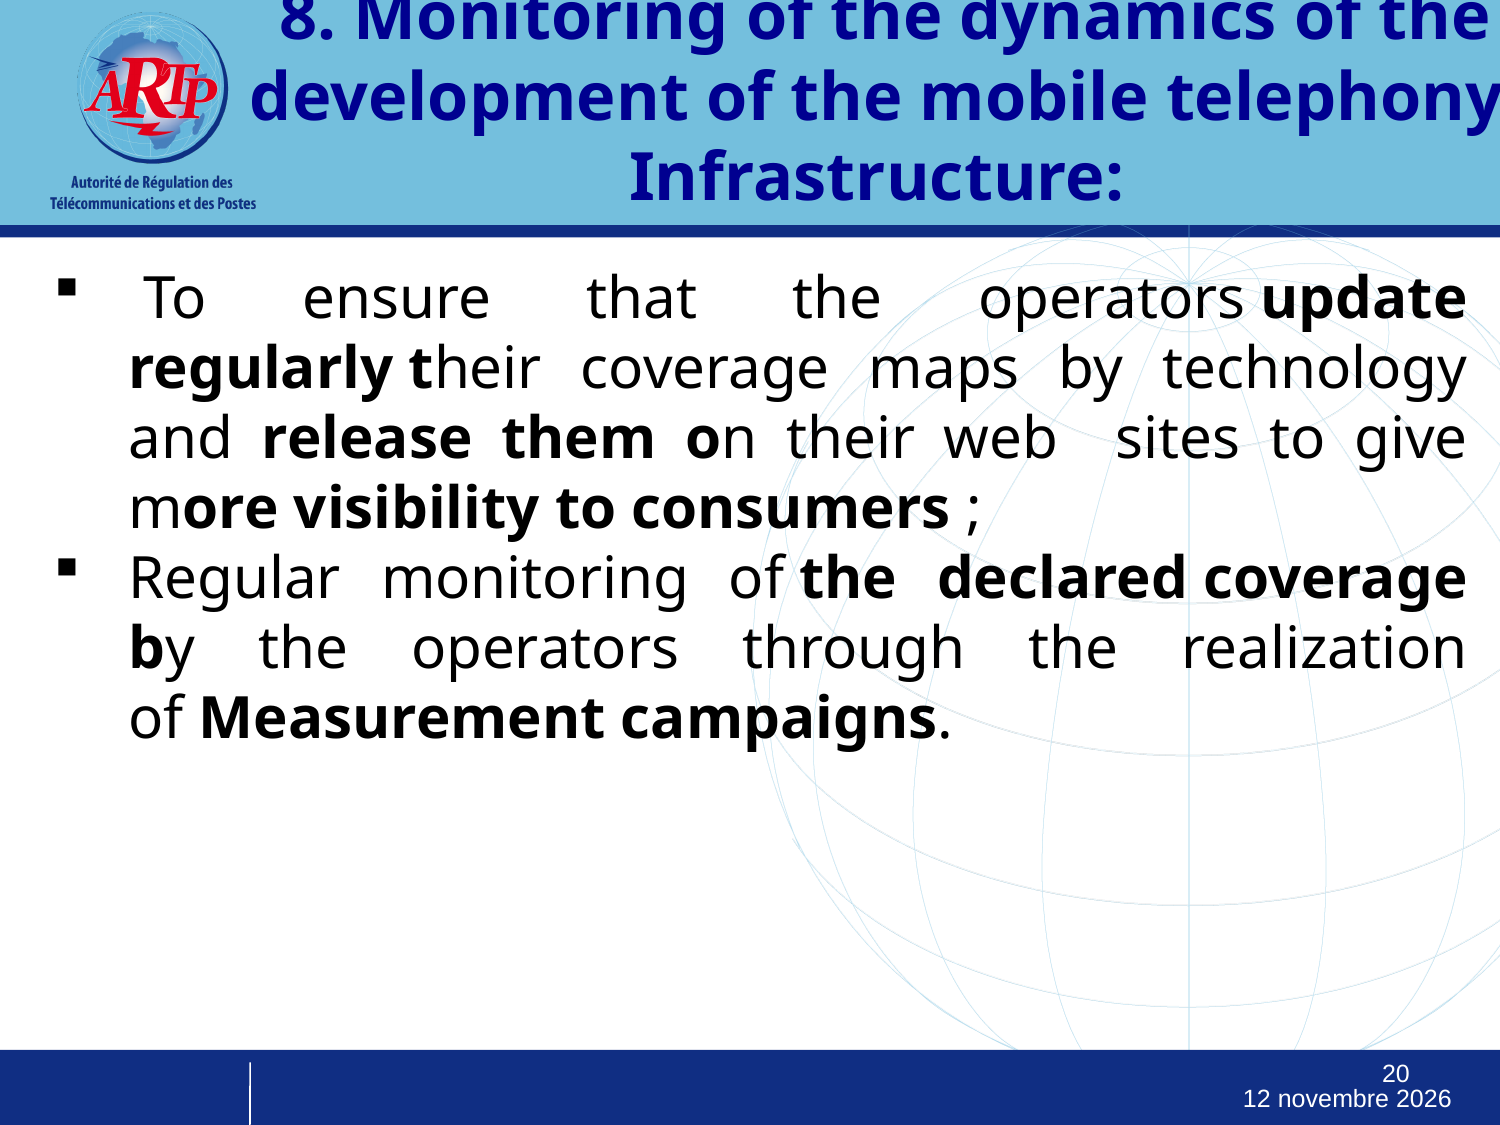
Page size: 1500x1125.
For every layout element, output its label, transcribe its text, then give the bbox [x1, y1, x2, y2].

picture [750, 225, 1500, 1049]
text_box 8. Monitoring of the dynamics of the development of the mobile telephony Infrastructure: [218, 94, 1500, 221]
picture [50, 12, 256, 213]
text_box To ensure that the operators update regularly their coverage maps by technology and release them on their web sites to give more visibility to consumers ; Regular monitoring of the declared coverage by the operators through the realization of Measurement campaigns. [38, 252, 1483, 1125]
